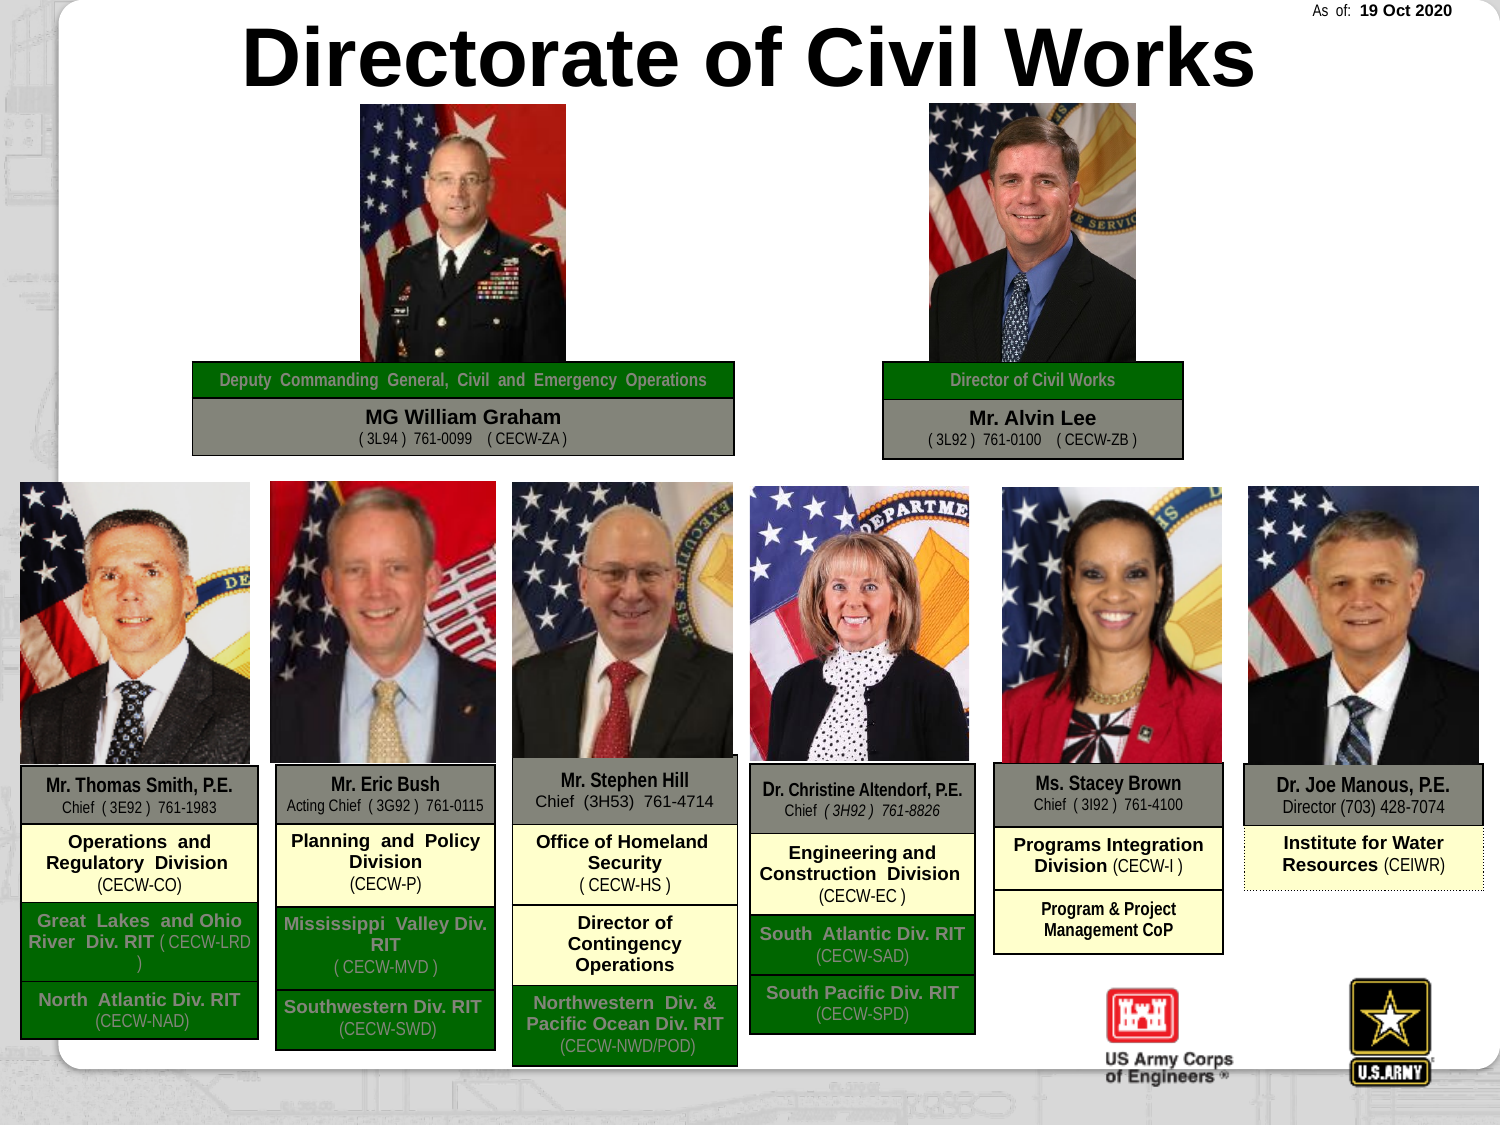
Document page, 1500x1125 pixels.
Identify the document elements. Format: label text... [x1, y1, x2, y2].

table_cell Mr. Alvin Lee ( 3L92 ) 761-0100 ( CECW-ZB ) [884, 400, 1182, 458]
table_header Mr. Eric Bush Acting Chief ( 3G92 ) 761-0115 [277, 770, 494, 823]
picture [900, 953, 1500, 1125]
picture [1001, 487, 1222, 763]
picture [270, 481, 496, 763]
table_cell Engineering and Construction Division (CECW-EC ) [751, 834, 974, 914]
table_cell Director of Contingency Operations [513, 906, 737, 985]
picture [0, 103, 600, 1125]
text_box As of: 19 Oct 2020 [1312, 0, 1500, 20]
table_cell Northwestern Div. & Pacific Ocean Div. RIT (CECW-NWD/POD) [513, 986, 737, 1065]
table_cell Southwestern Div. RIT (CECW-SWD) [277, 991, 494, 1049]
table_cell Planning and Policy Division (CECW-P) [277, 825, 494, 906]
picture [512, 482, 733, 758]
picture [1248, 485, 1480, 765]
picture [360, 104, 566, 362]
table_cell Institute for Water Resources (CEIWR) [1244, 826, 1483, 890]
table_cell Operations and Regulatory Division (CECW-CO) [22, 825, 257, 902]
table_cell MG William Graham ( 3L94 ) 761-0099 ( CECW-ZA ) [193, 399, 733, 455]
table_header Dr. Joe Manous, P.E. Director (703) 428-7074 [1245, 771, 1482, 825]
table_header Mr. Stephen Hill Chief (3H53) 761-4714 [513, 760, 737, 824]
table_cell North Atlantic Div. RIT (CECW-NAD) [22, 982, 257, 1038]
table_cell South Pacific Div. RIT (CECW-SPD) [751, 976, 974, 1033]
table_cell Programs Integration Division (CECW-I ) [995, 828, 1222, 889]
picture [929, 102, 1137, 362]
table_header Mr. Thomas Smith, P.E. Chief ( 3E92 ) 761-1983 [22, 767, 257, 823]
slide_number [600, 1050, 900, 1125]
text_box Directorate of Civil Works [0, 2, 1500, 103]
table_cell Office of Homeland Security ( CECW-HS ) [513, 825, 737, 904]
table_cell South Atlantic Div. RIT (CECW-SAD) [751, 916, 974, 974]
table_cell Program & Project Management CoP [995, 891, 1222, 953]
table_cell Mississippi Valley Div. RIT ( CECW-MVD ) [277, 908, 494, 989]
table_cell Great Lakes and Ohio River Div. RIT ( CECW-LRD ) [22, 903, 257, 981]
table_header Deputy Commanding General, Civil and Emergency Operations [193, 363, 733, 397]
table_header Director of Civil Works [884, 363, 1182, 399]
table_header Ms. Stacey Brown Chief ( 3I92 ) 761-4100 [995, 764, 1222, 826]
table_header Dr. Christine Altendorf, P.E. Chief ( 3H92 ) 761-8826 [751, 765, 974, 833]
text_box [749, 486, 970, 761]
